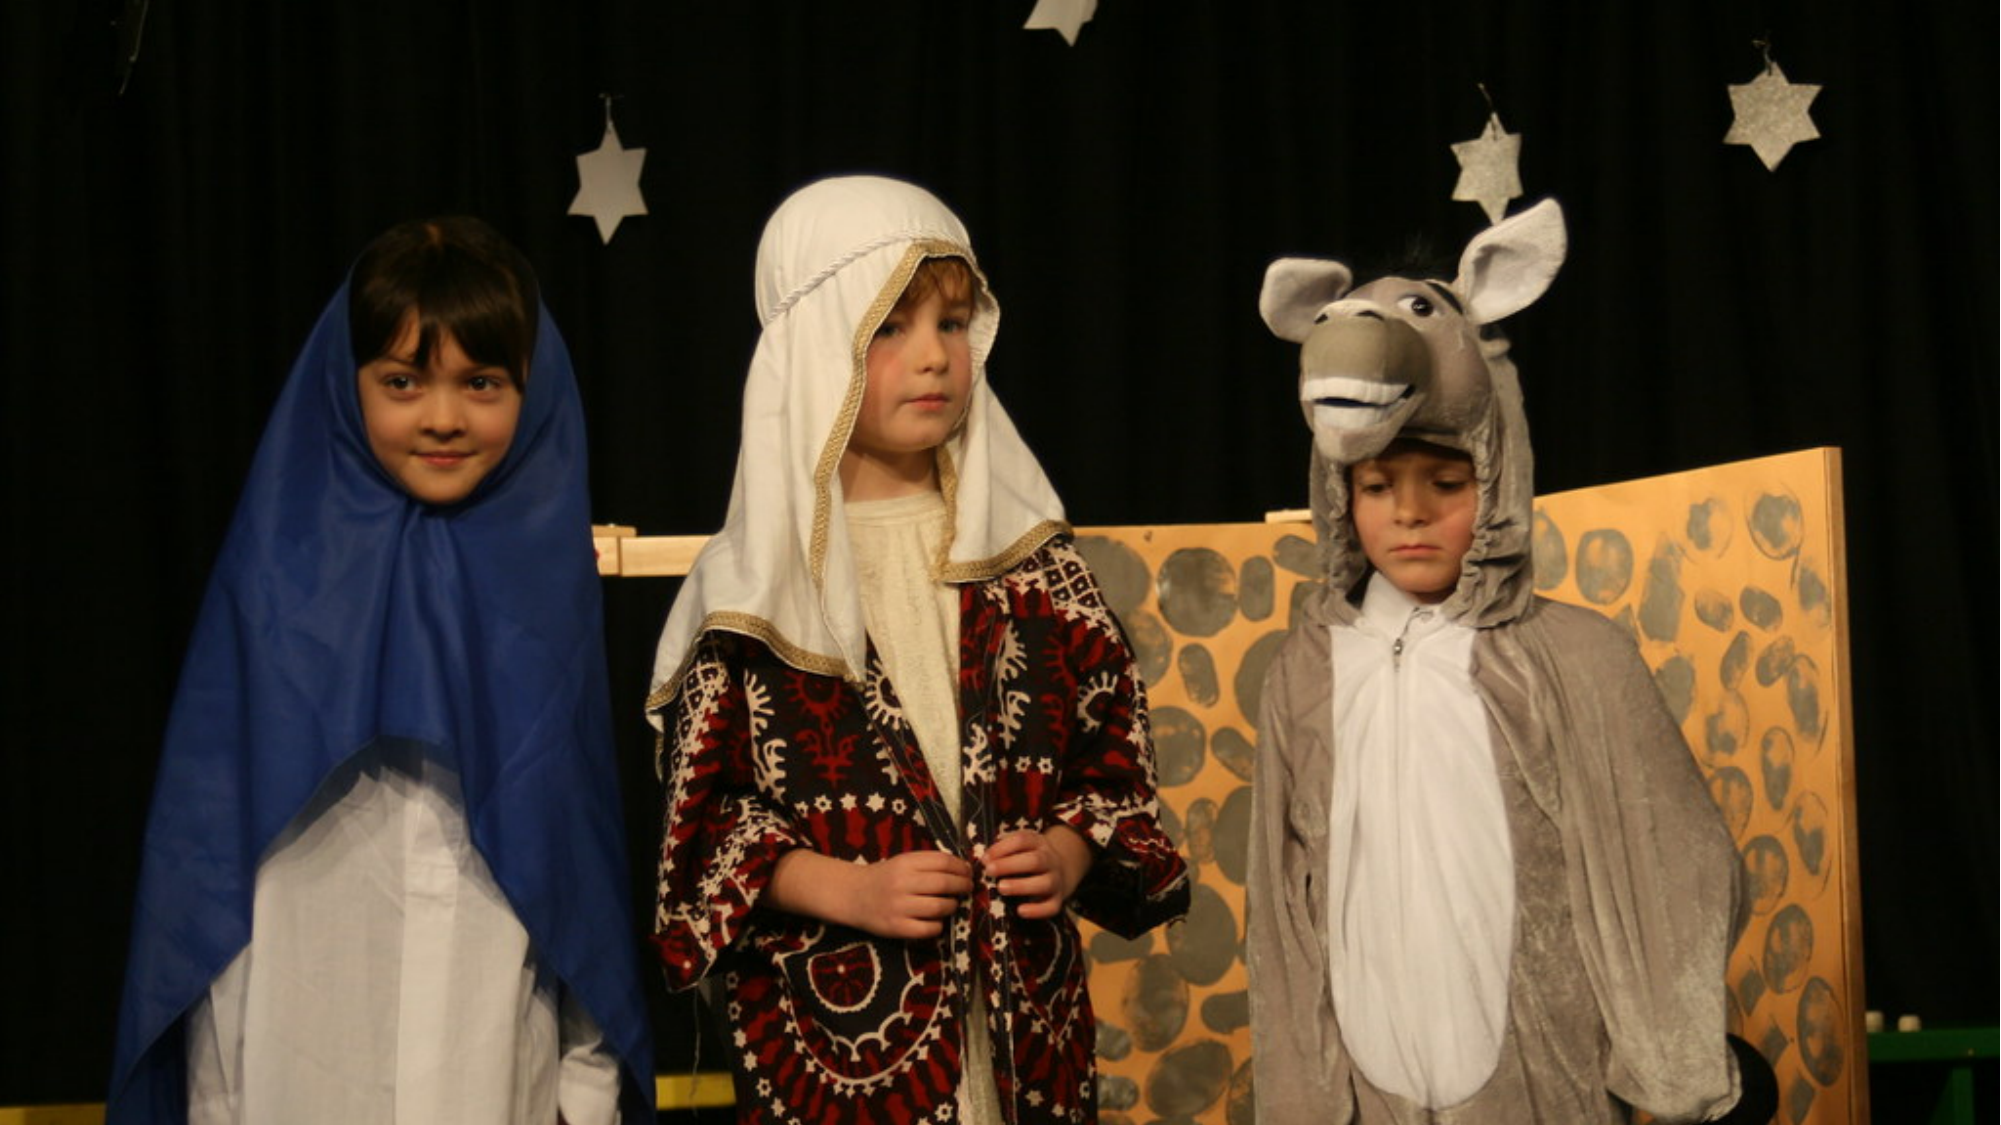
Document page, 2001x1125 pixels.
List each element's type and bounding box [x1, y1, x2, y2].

list [0, 0, 2000, 1125]
